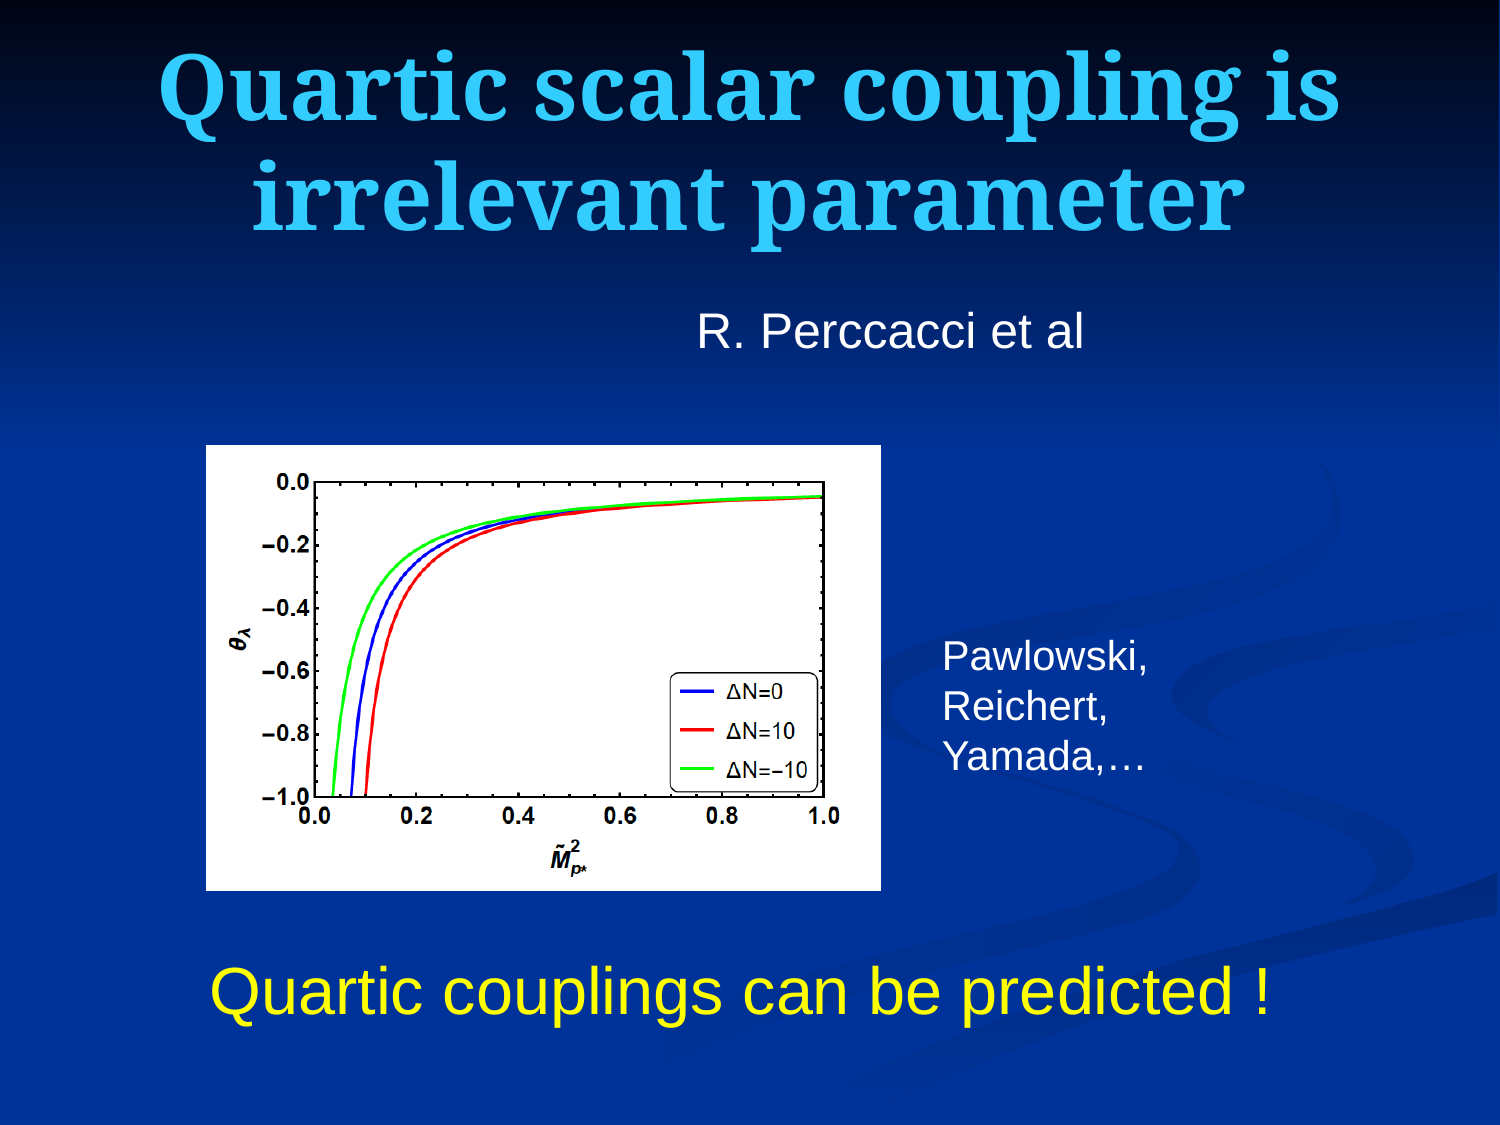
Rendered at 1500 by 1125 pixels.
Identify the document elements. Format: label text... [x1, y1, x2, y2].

text_box Quartic couplings can be predicted ! [194, 940, 1341, 1036]
text_box R. Perccacci et al [681, 290, 1101, 366]
title Quartic scalar coupling is irrelevant parameter [74, 44, 1426, 233]
picture [206, 444, 881, 891]
text_box Pawlowski, Reichert, Yamada,… [927, 621, 1258, 787]
